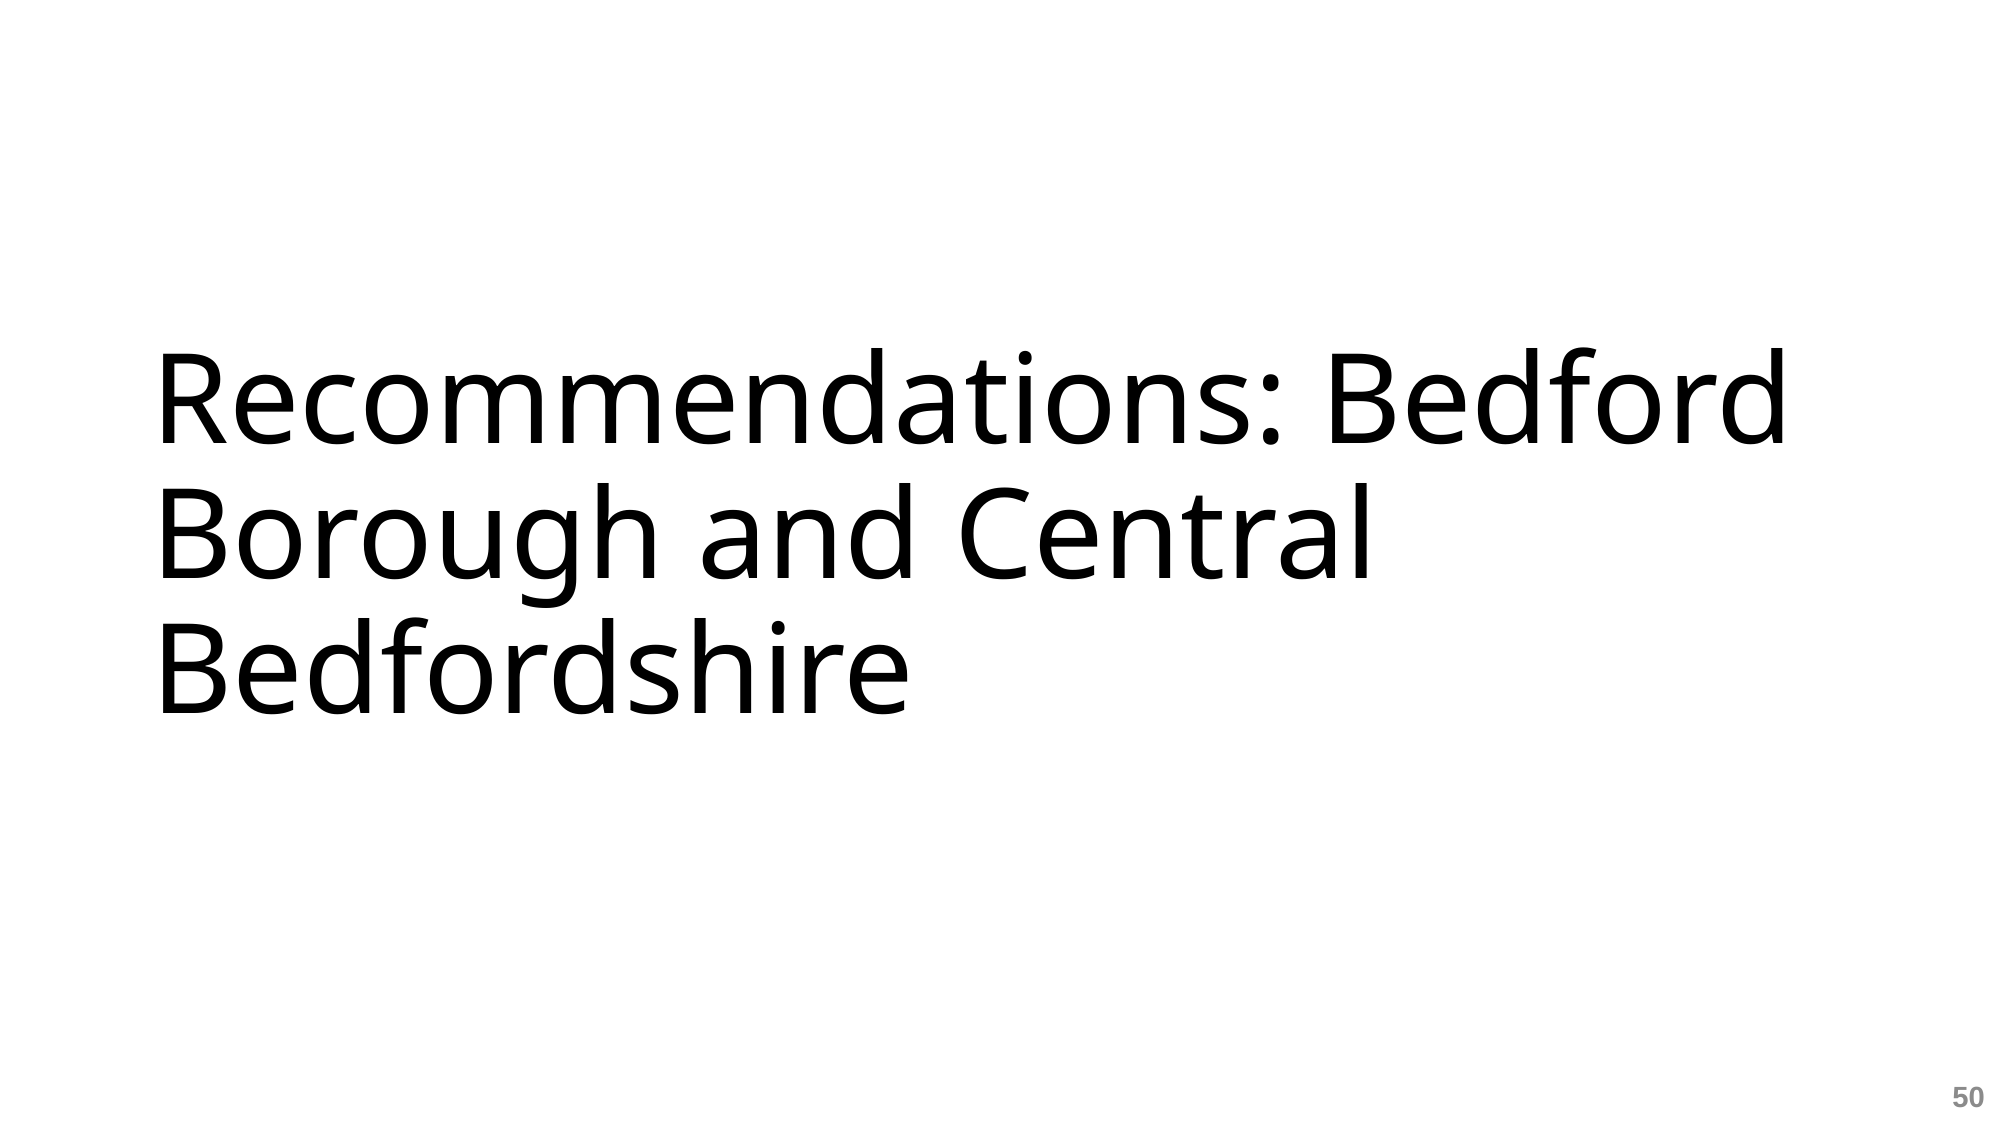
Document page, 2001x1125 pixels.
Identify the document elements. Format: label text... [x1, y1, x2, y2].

slide_number 50 [1550, 1065, 2000, 1125]
title Recommendations: Bedford Borough and Central Bedfordshire [136, 280, 1903, 749]
